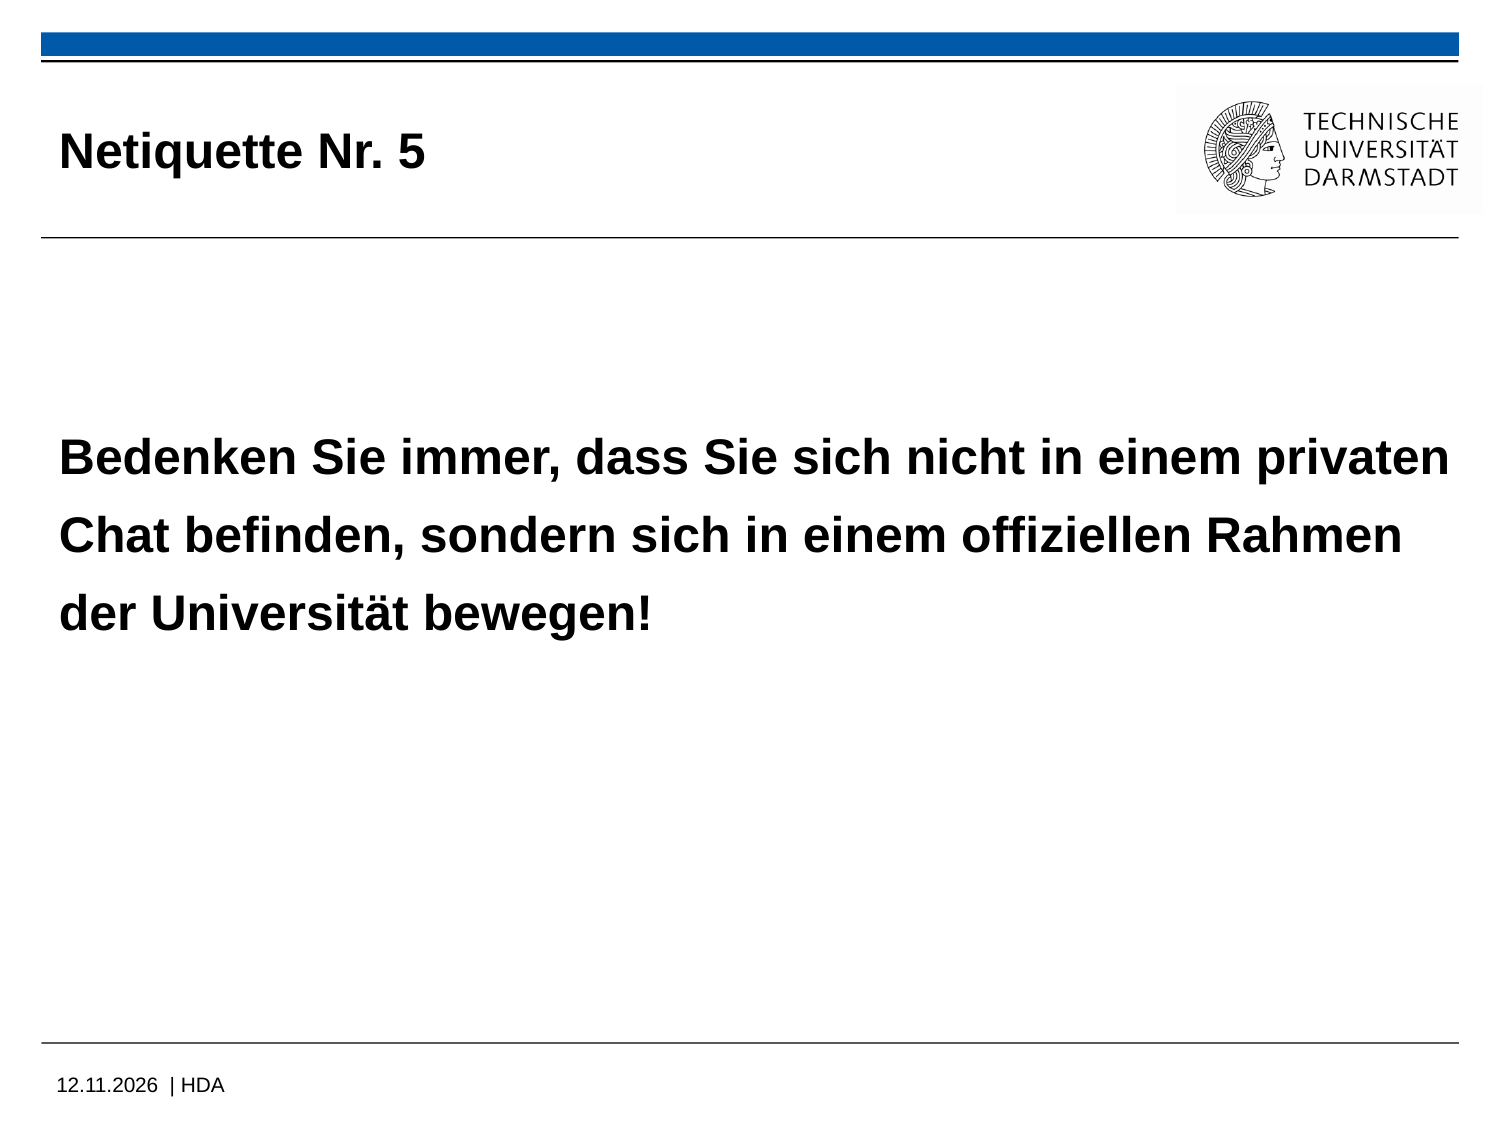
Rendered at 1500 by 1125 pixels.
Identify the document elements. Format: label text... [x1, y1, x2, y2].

picture [1175, 84, 1483, 214]
title Netiquette Nr. 5 [58, 79, 1149, 218]
list Bedenken Sie immer, dass Sie sich nicht in einem privaten Chat befinden, sondern sich in einem offiziellen Rahmen der Universität bewegen! [58, 265, 1459, 1001]
